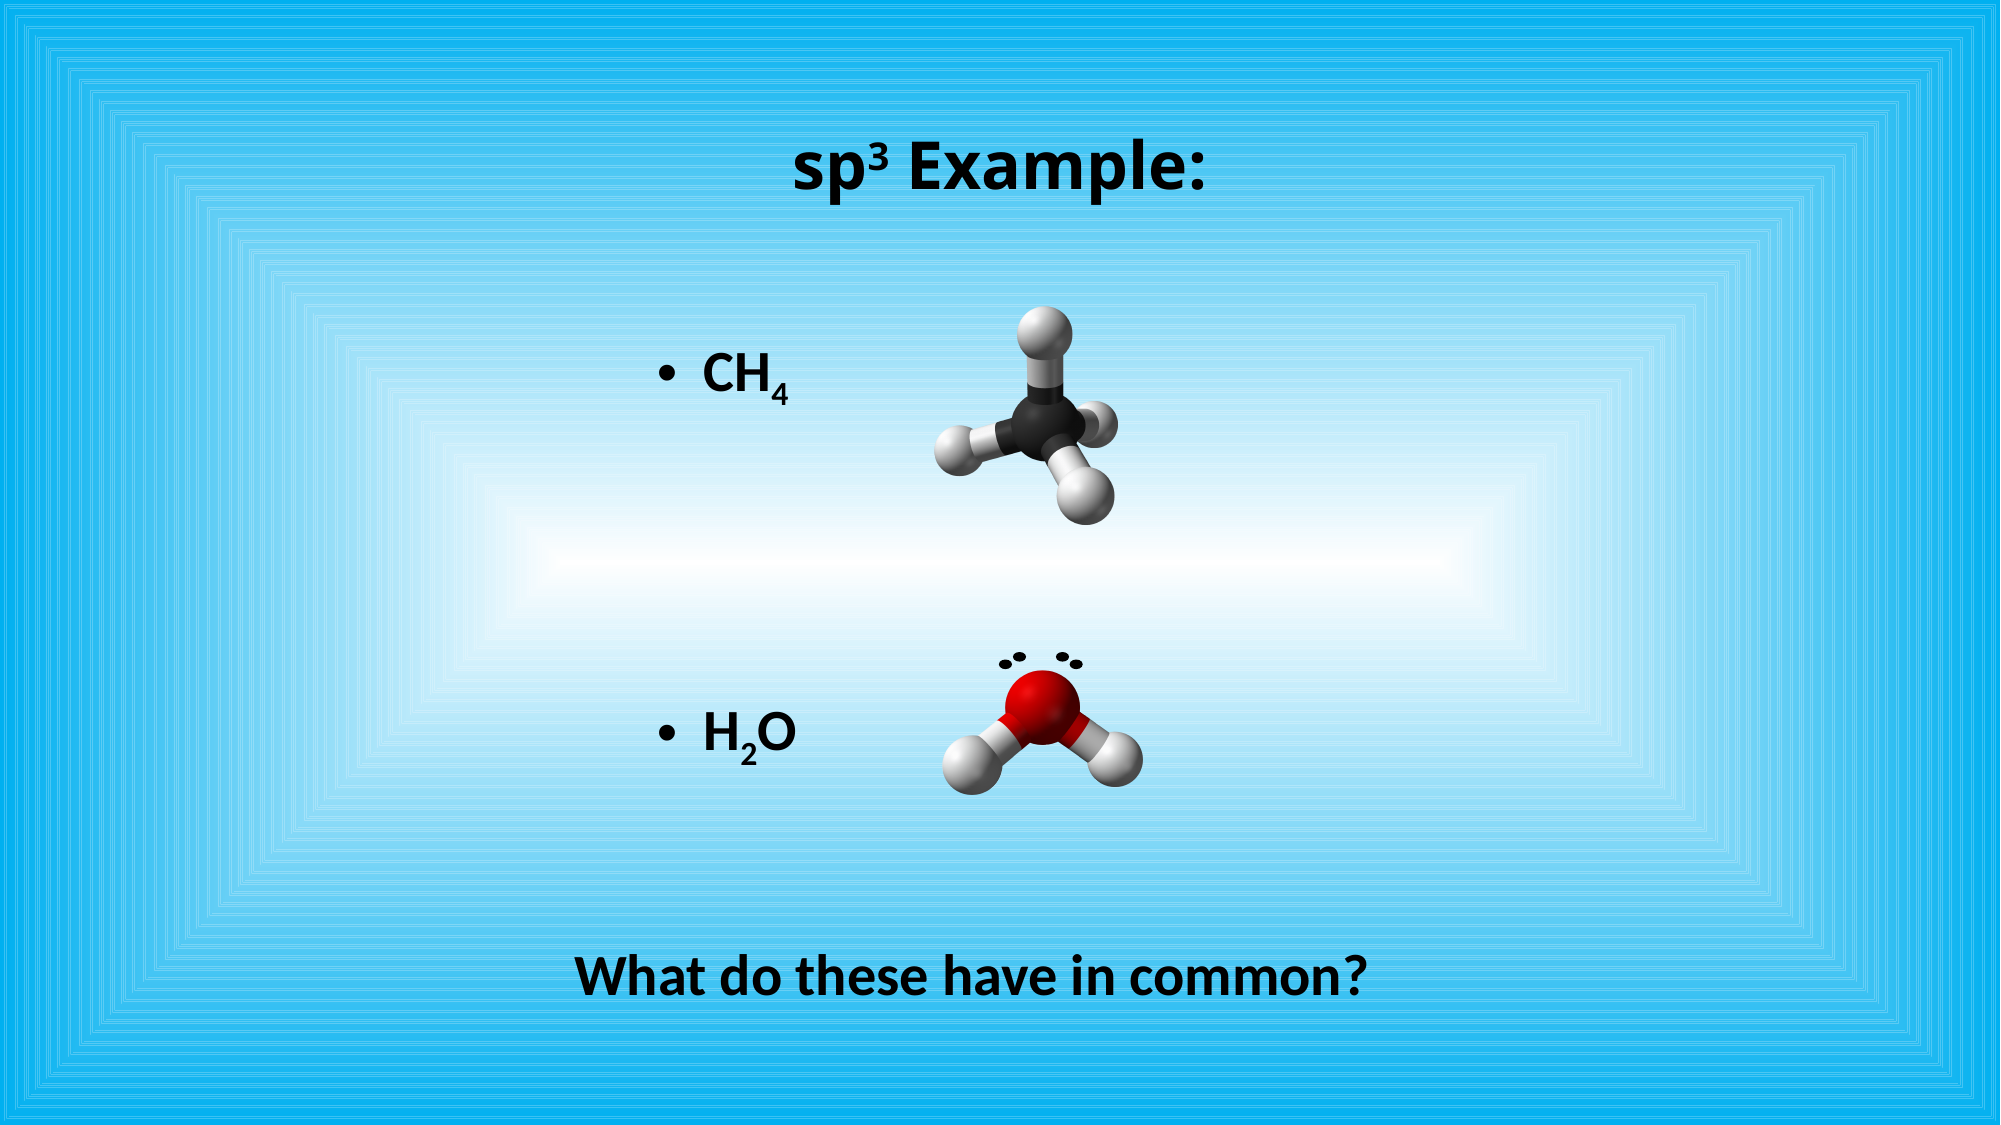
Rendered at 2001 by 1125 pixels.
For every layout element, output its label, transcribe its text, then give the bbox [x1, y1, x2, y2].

text_box [1055, 652, 1070, 660]
text_box What do these have in common? [559, 930, 1441, 1015]
picture [923, 295, 1129, 536]
text_box sp3 Example: [324, 123, 1675, 212]
text_box CH4 H2O [642, 325, 1502, 895]
picture [932, 660, 1153, 805]
text_box [1012, 652, 1027, 660]
